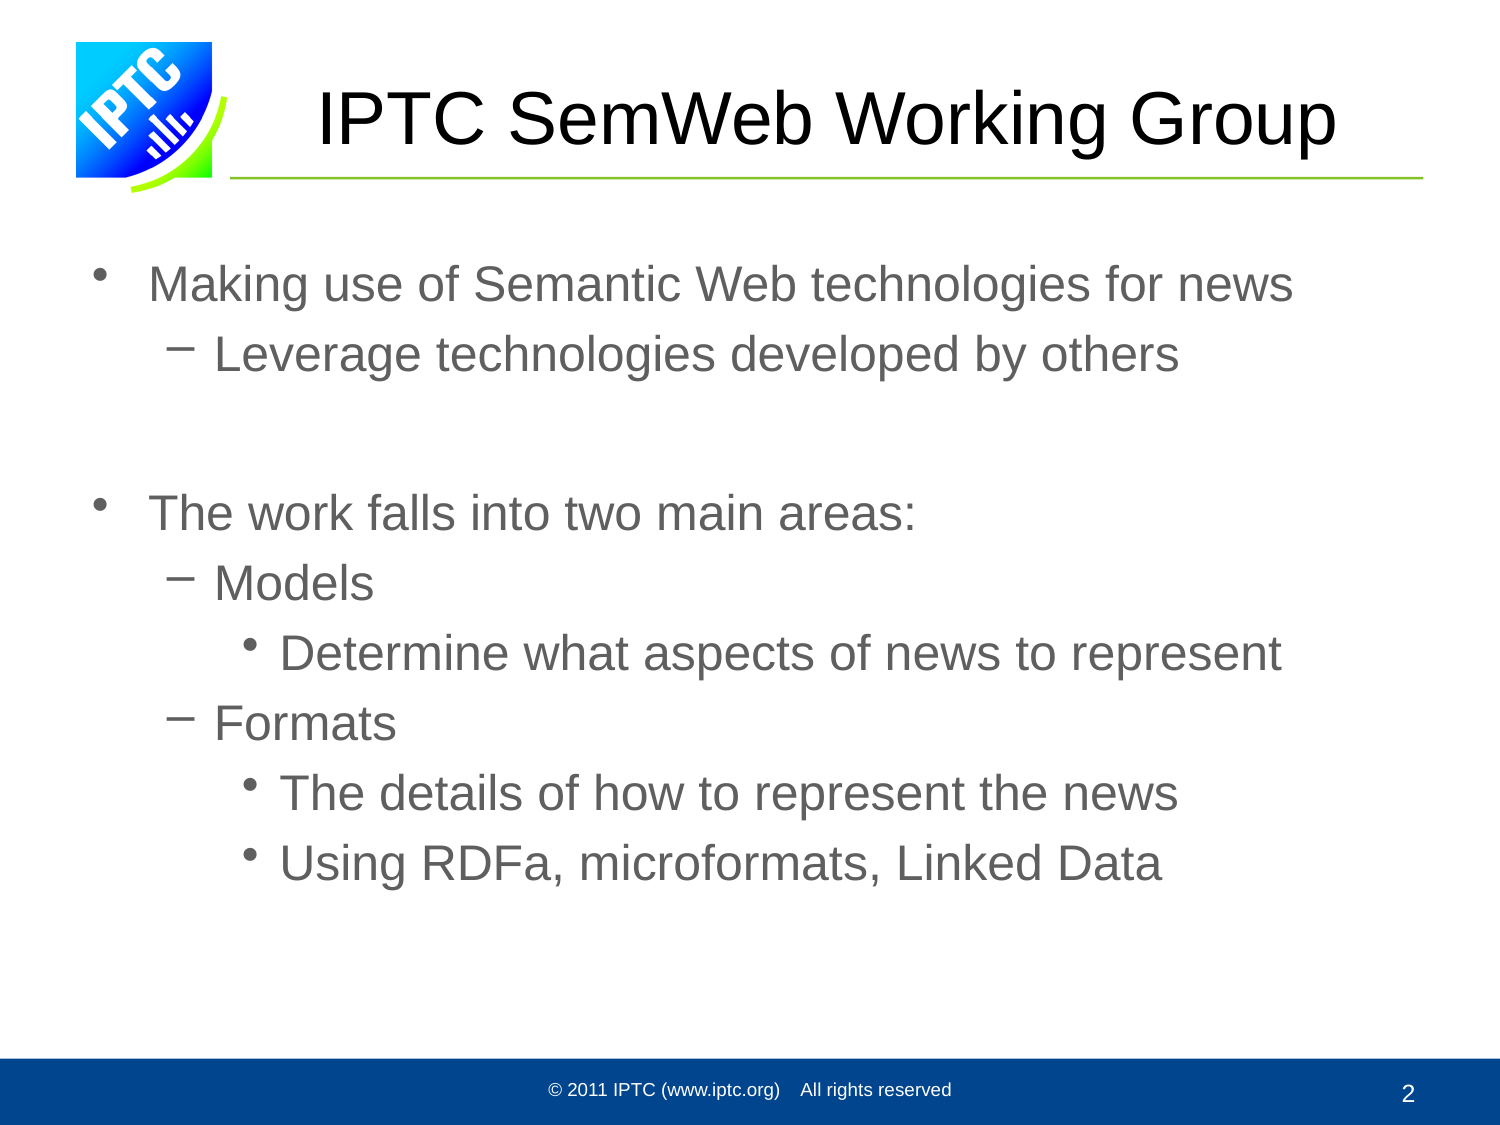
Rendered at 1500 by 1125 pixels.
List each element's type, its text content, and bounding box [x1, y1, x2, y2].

title IPTC SemWeb Working Group [229, 44, 1426, 185]
slide_number 2 [1080, 1070, 1431, 1114]
footer © 2011 IPTC (www.iptc.org) All rights reserved [466, 1070, 1034, 1114]
picture [76, 42, 227, 193]
list Making use of Semantic Web technologies for news Leverage technologies developed by others The work falls into two main areas: Models Determine what aspects of news to represent Formats The details of how to represent the news Using RDFa, microformats, Linked Data [76, 243, 1428, 1024]
